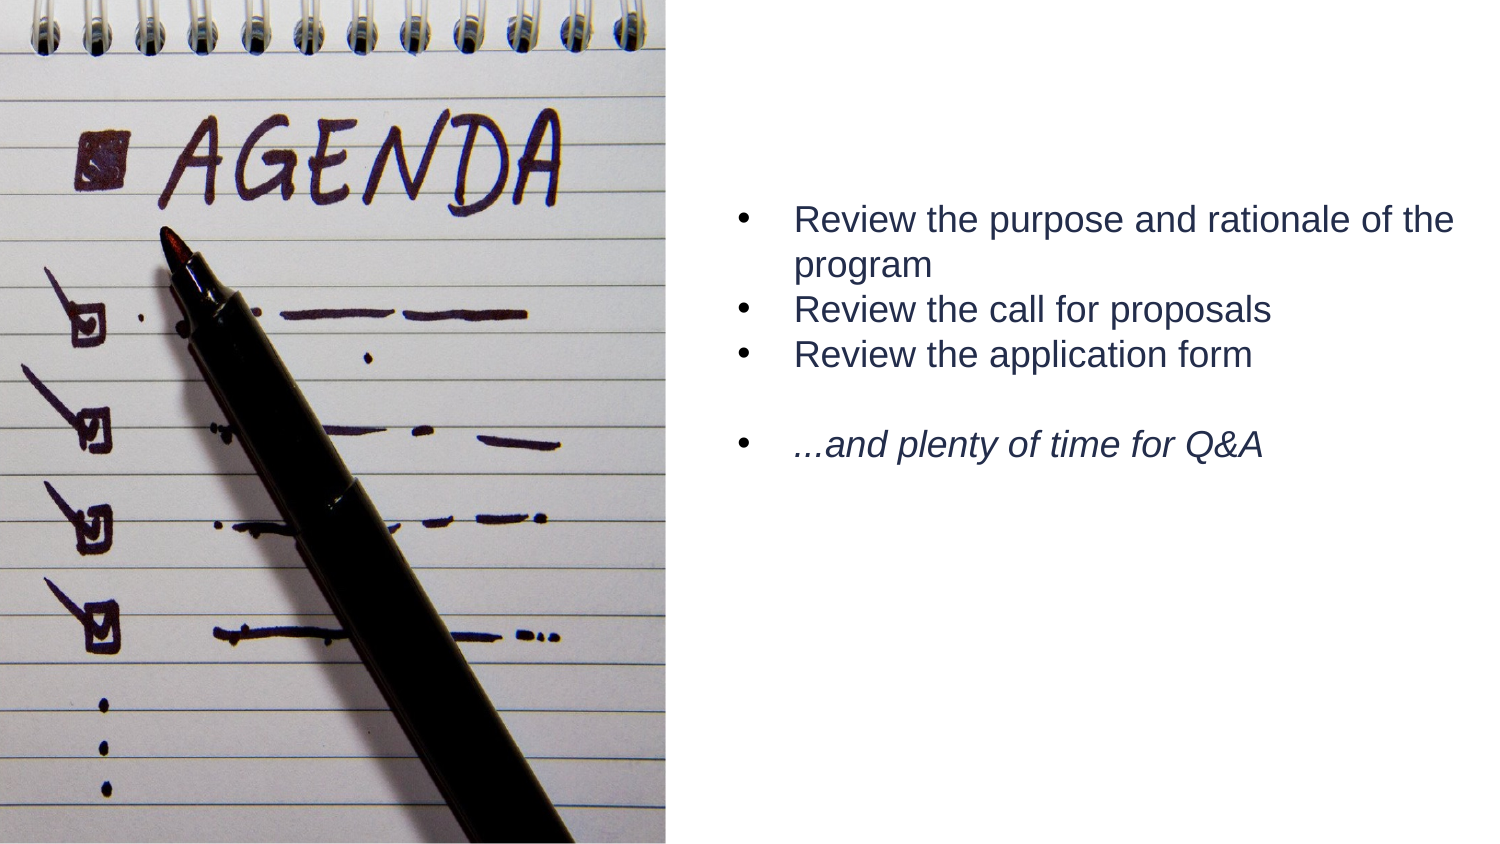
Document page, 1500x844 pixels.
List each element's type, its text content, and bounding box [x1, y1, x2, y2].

picture [0, 0, 667, 844]
text_box Review the purpose and rationale of the program Review the call for proposals Review the application form ...and plenty of time for Q&A [722, 187, 1500, 517]
